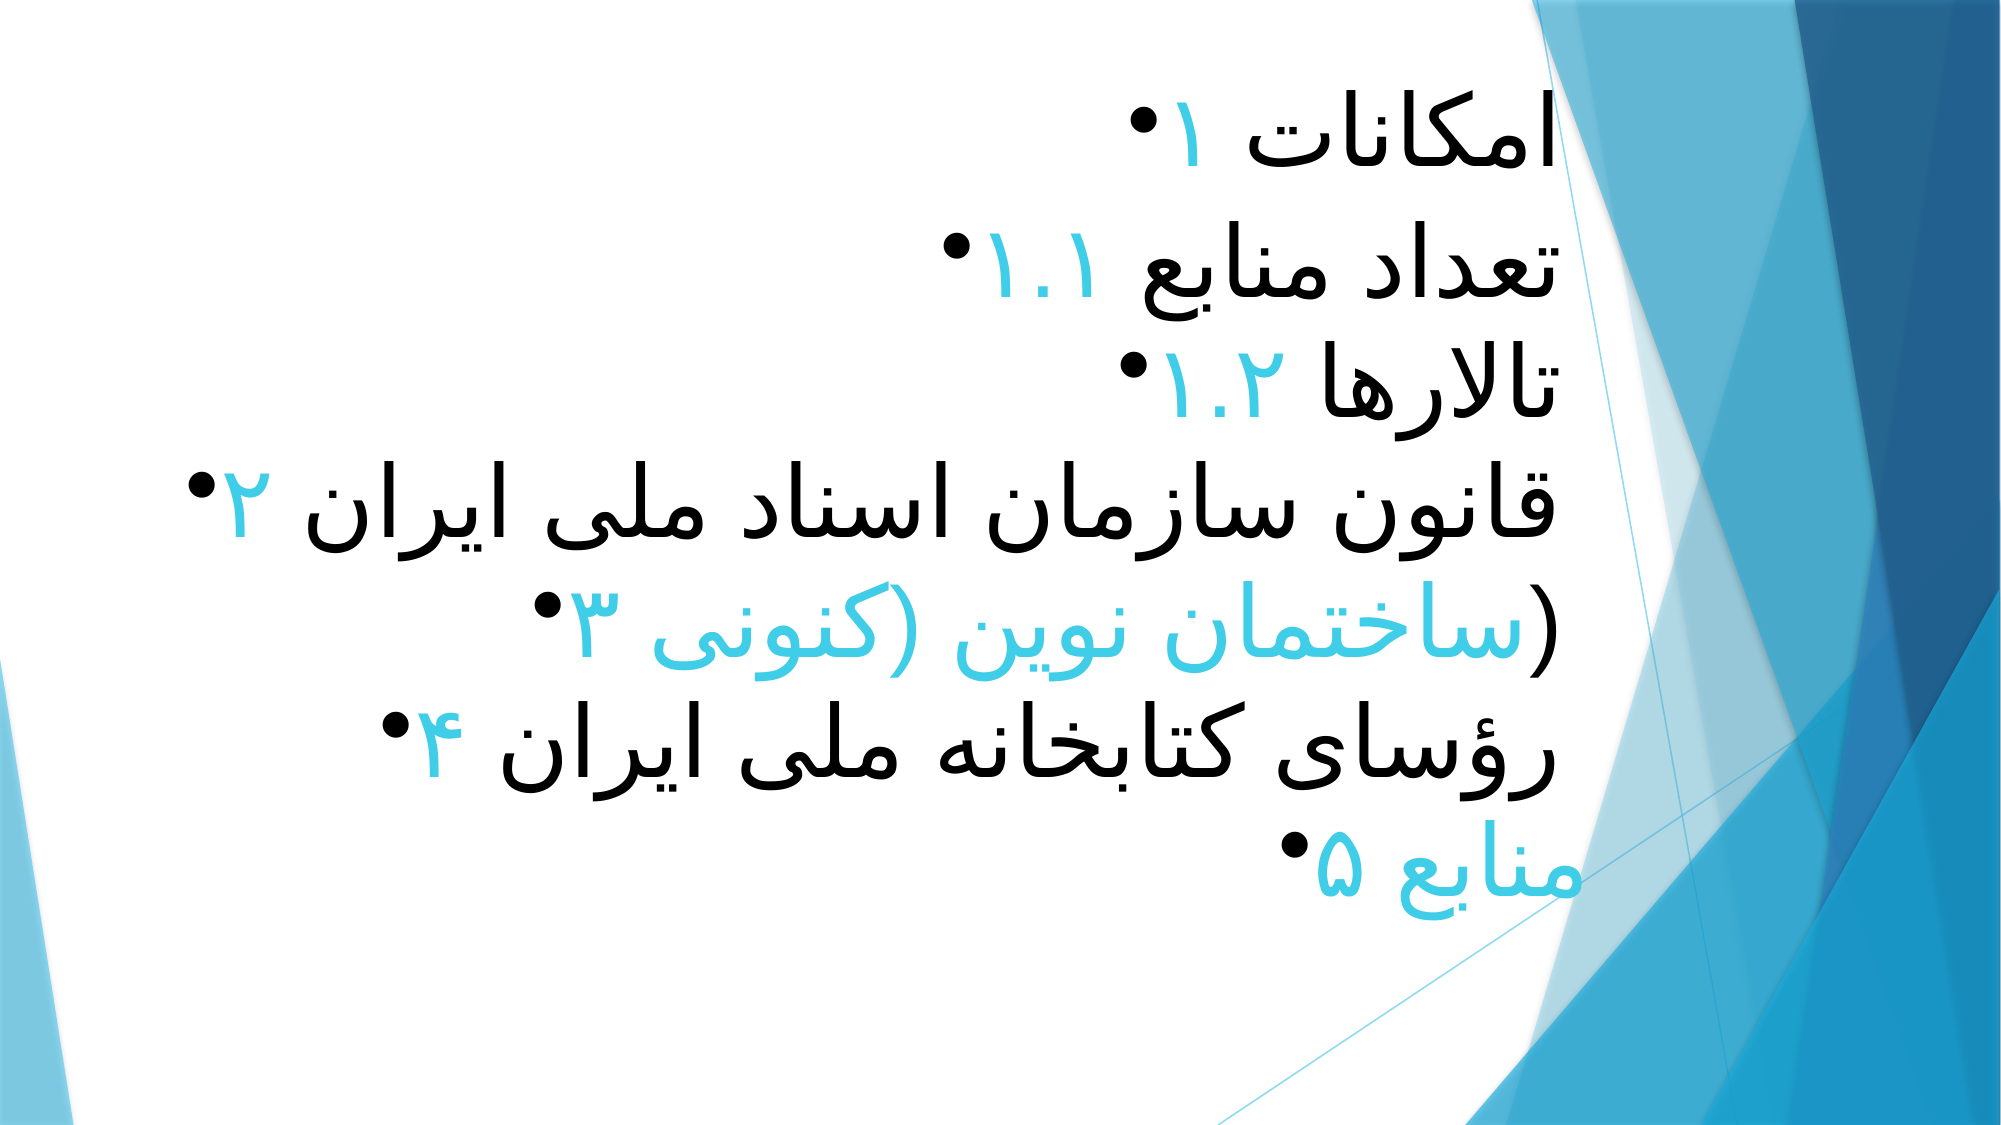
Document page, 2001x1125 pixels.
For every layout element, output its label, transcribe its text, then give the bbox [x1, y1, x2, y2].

text_box ۱ امکانات ۱.۱ تعداد منابع ۱.۲ تالارها ۲ قانون سازمان اسناد ملی ایران ۳ ساختمان نوین (کنونی) ۴ رؤسای کتابخانه ملی ایران ۵ منابع [169, 0, 1606, 1045]
